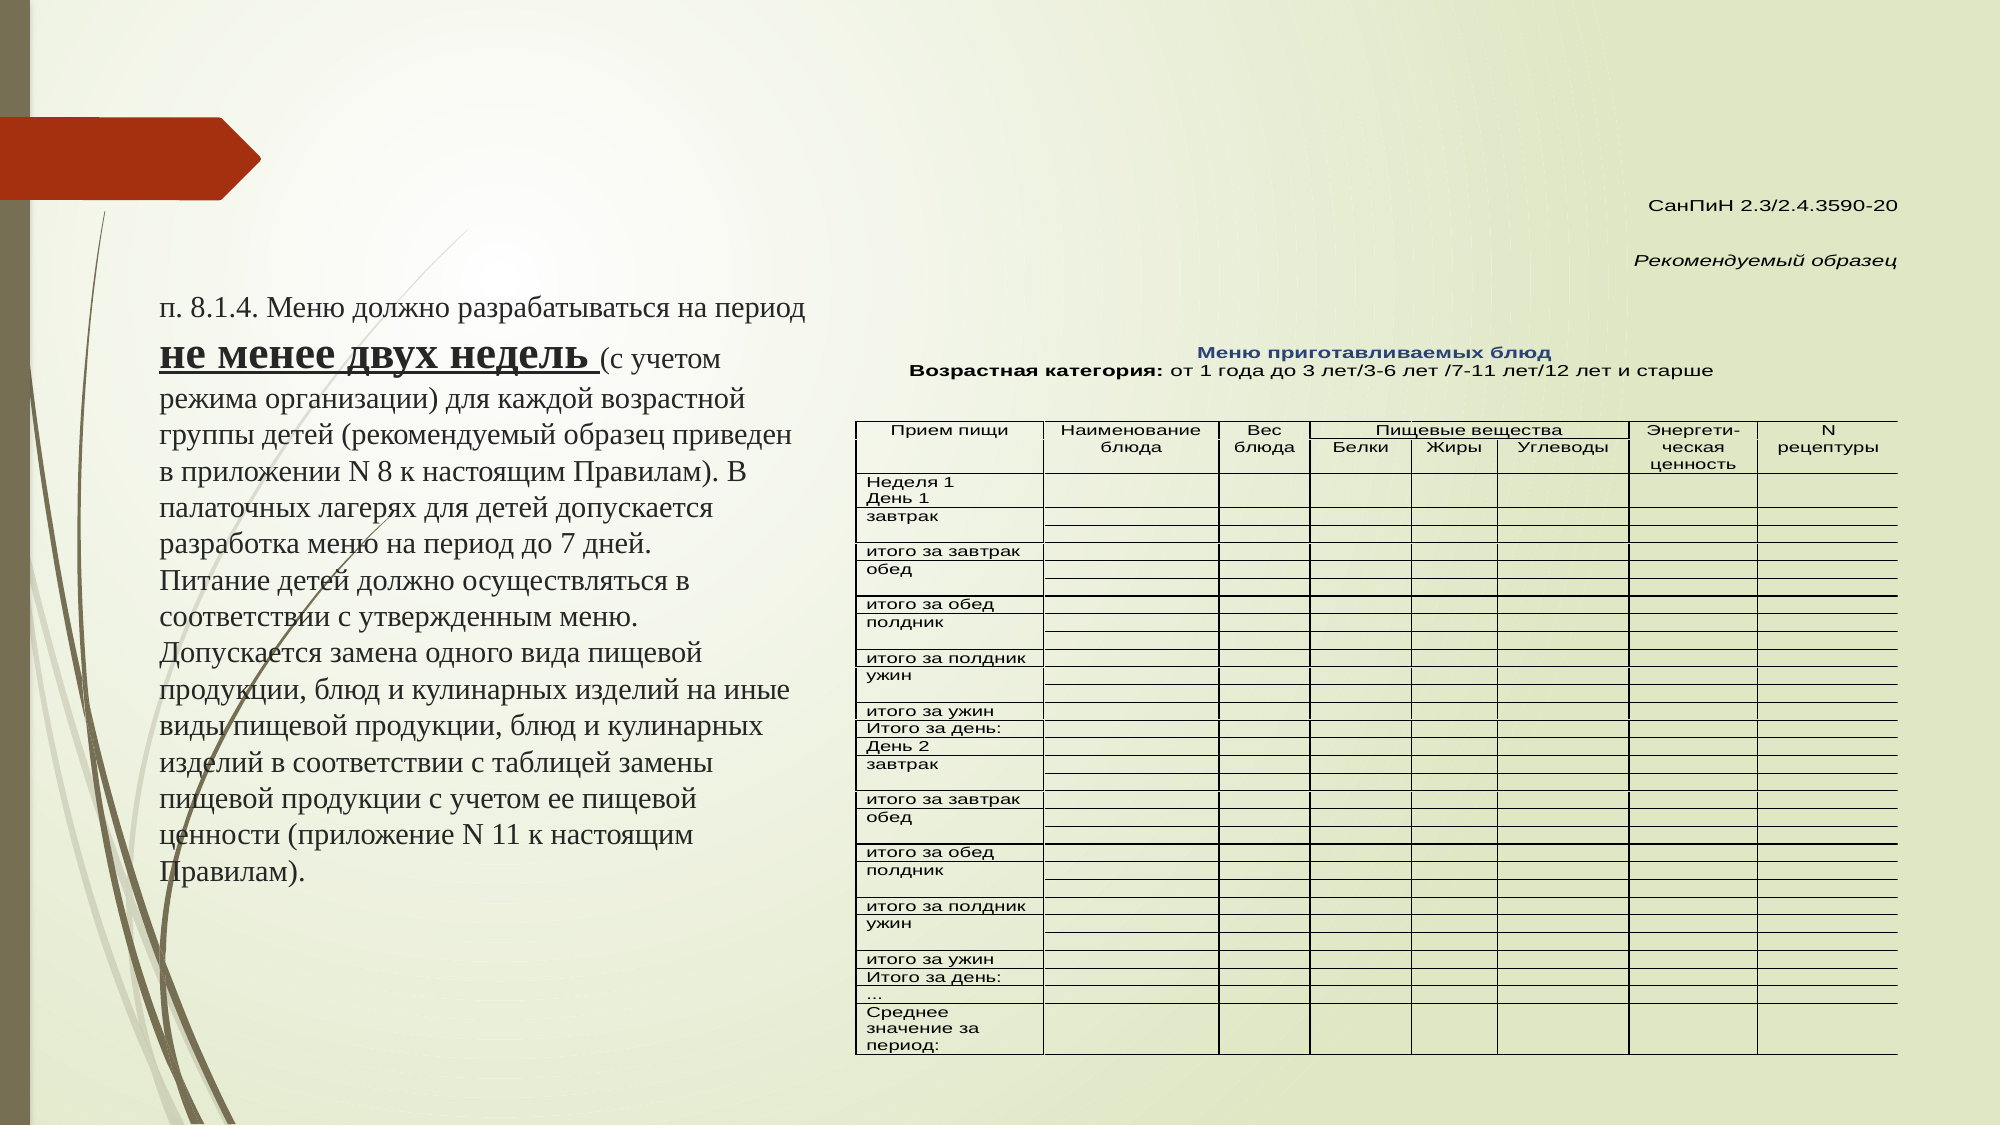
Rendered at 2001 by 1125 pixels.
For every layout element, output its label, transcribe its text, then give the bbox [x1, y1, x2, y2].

title п. 8.1.4. Меню должно разрабатываться на период не менее двух недель (с учетом режима организации) для каждой возрастной группы детей (рекомендуемый образец приведен в приложении N 8 к настоящим Правилам). В палаточных лагерях для детей допускается разработка меню на период до 7 дней. Питание детей должно осуществляться в соответствии с утвержденным меню. Допускается замена одного вида пищевой продукции, блюд и кулинарных изделий на иные виды пищевой продукции, блюд и кулинарных изделий в соответствии с таблицей замены пищевой продукции с учетом ее пищевой ценности (приложение N 11 к настоящим Правилам). [144, 279, 824, 993]
picture [844, 196, 1898, 1076]
